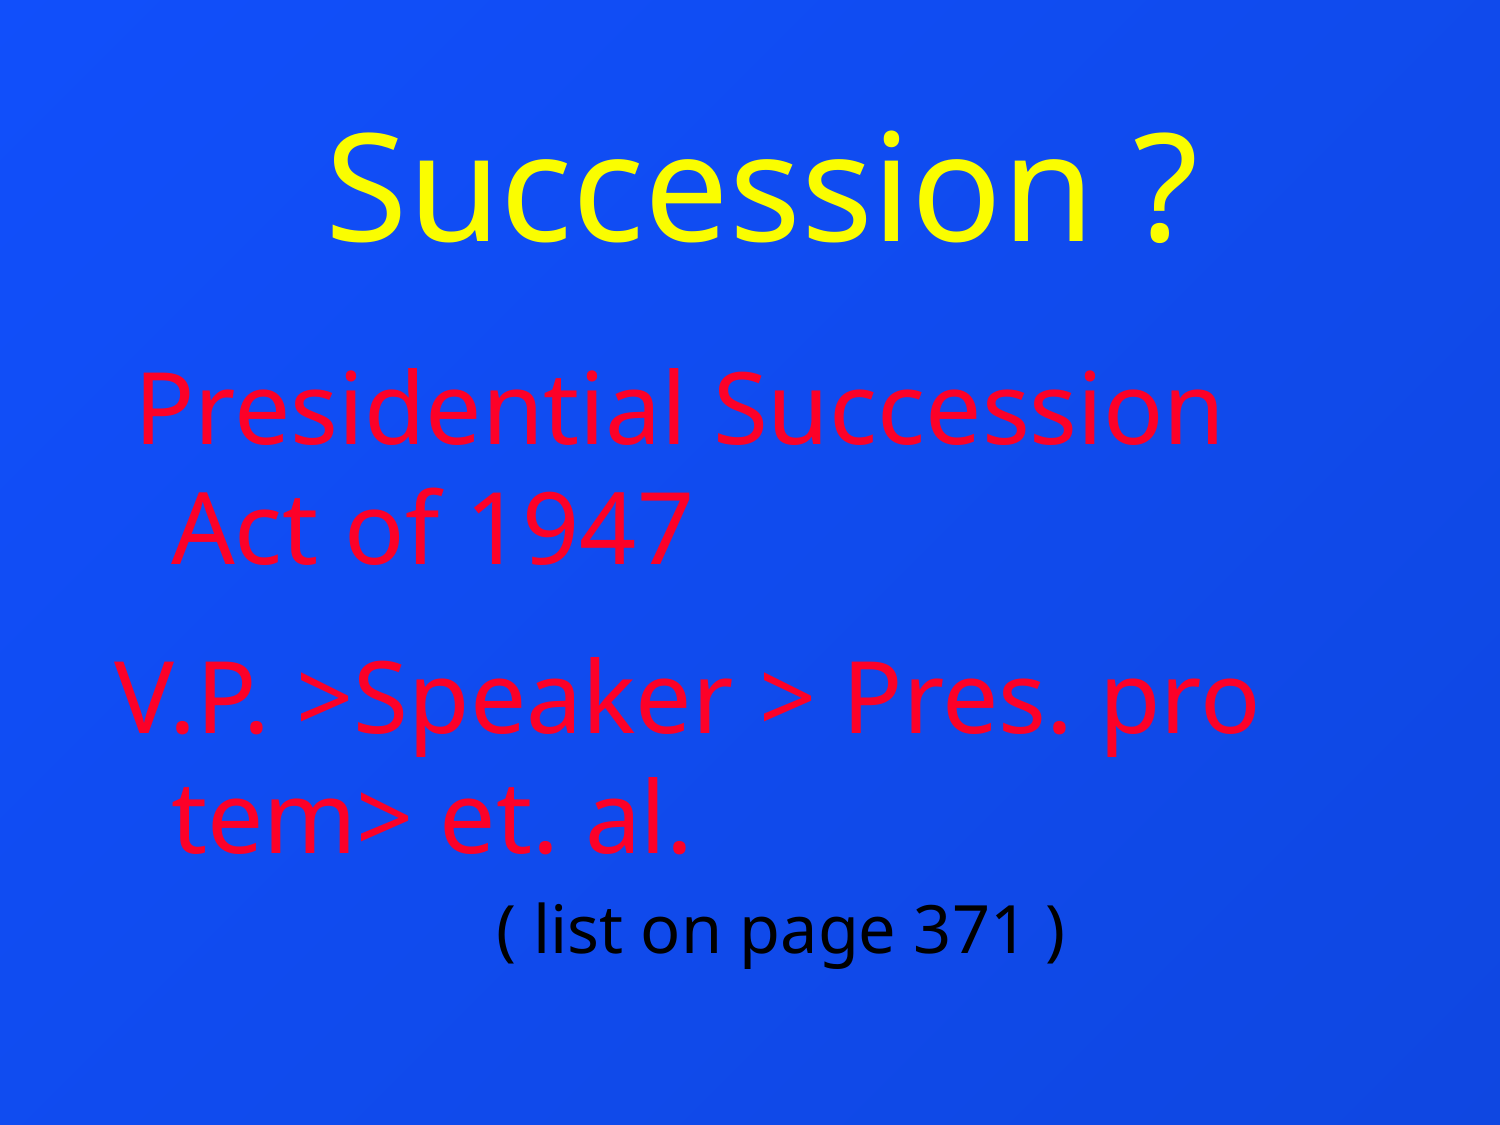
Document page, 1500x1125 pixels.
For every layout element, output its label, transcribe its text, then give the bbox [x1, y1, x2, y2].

title Succession ? [125, 87, 1400, 275]
list Presidential Succession Act of 1947 V.P. >Speaker > Pres. pro tem> et. al. ( list on page 371 ) [99, 337, 1463, 1075]
